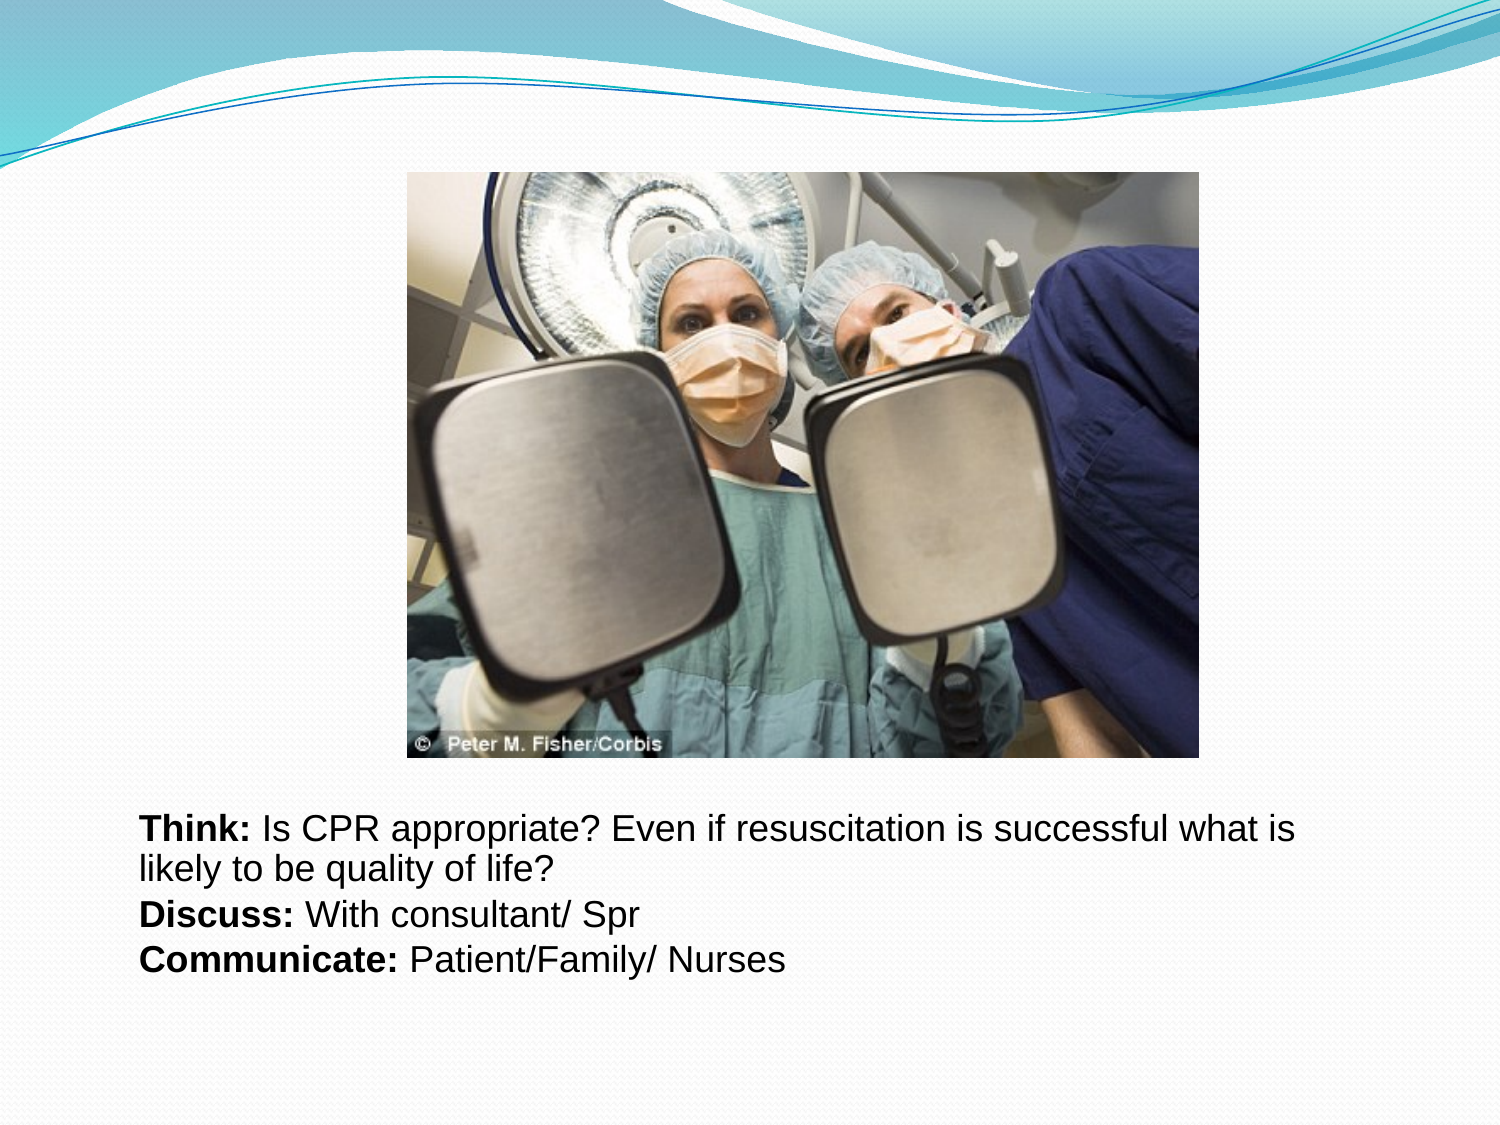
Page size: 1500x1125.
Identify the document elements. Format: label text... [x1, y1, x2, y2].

picture [407, 172, 1200, 759]
text_box Think: Is CPR appropriate? Even if resuscitation is successful what is likely to be quality of life? Discuss: With consultant/ Spr Communicate: Patient/Family/ Nurses [123, 751, 1400, 1046]
